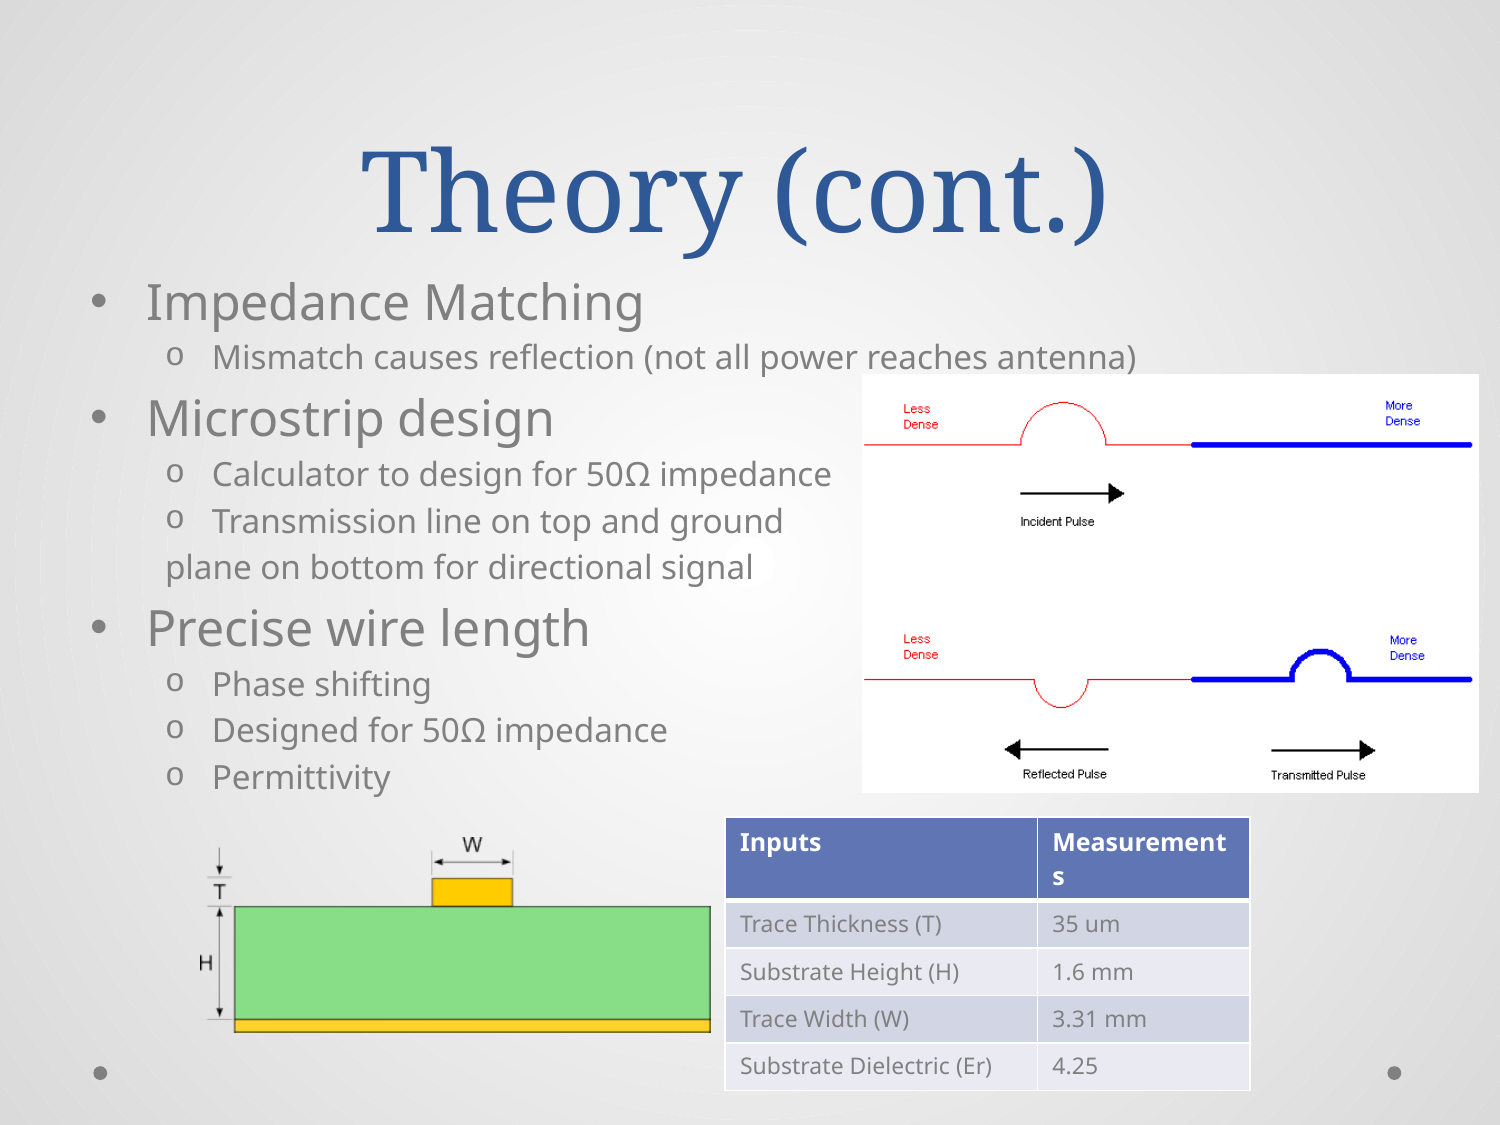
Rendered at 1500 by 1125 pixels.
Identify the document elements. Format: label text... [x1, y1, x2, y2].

table_header Inputs [726, 818, 1037, 898]
table_cell Trace Width (W) [726, 996, 1037, 1042]
picture [862, 374, 1479, 793]
table_cell Substrate Height (H) [726, 949, 1037, 995]
table_cell 3.31 mm [1038, 996, 1249, 1042]
picture [199, 837, 712, 1034]
table_header Measurements [1038, 818, 1249, 898]
table_cell Trace Thickness (T) [726, 903, 1037, 947]
list Impedance Matching Mismatch causes reflection (not all power reaches antenna) Microstrip design Calculator to design for 50Ω impedance Transmission line on top and ground plane on bottom for directional signal Precise wire length Phase shifting Designed for 50Ω impedance Permittivity [75, 262, 1425, 1005]
table_cell 1.6 mm [1038, 949, 1249, 995]
table_cell 4.25 [1038, 1044, 1249, 1090]
table_cell Substrate Dielectric (Er) [726, 1044, 1037, 1090]
title Theory (cont.) [75, 0, 1425, 262]
table_cell 35 um [1038, 903, 1249, 947]
